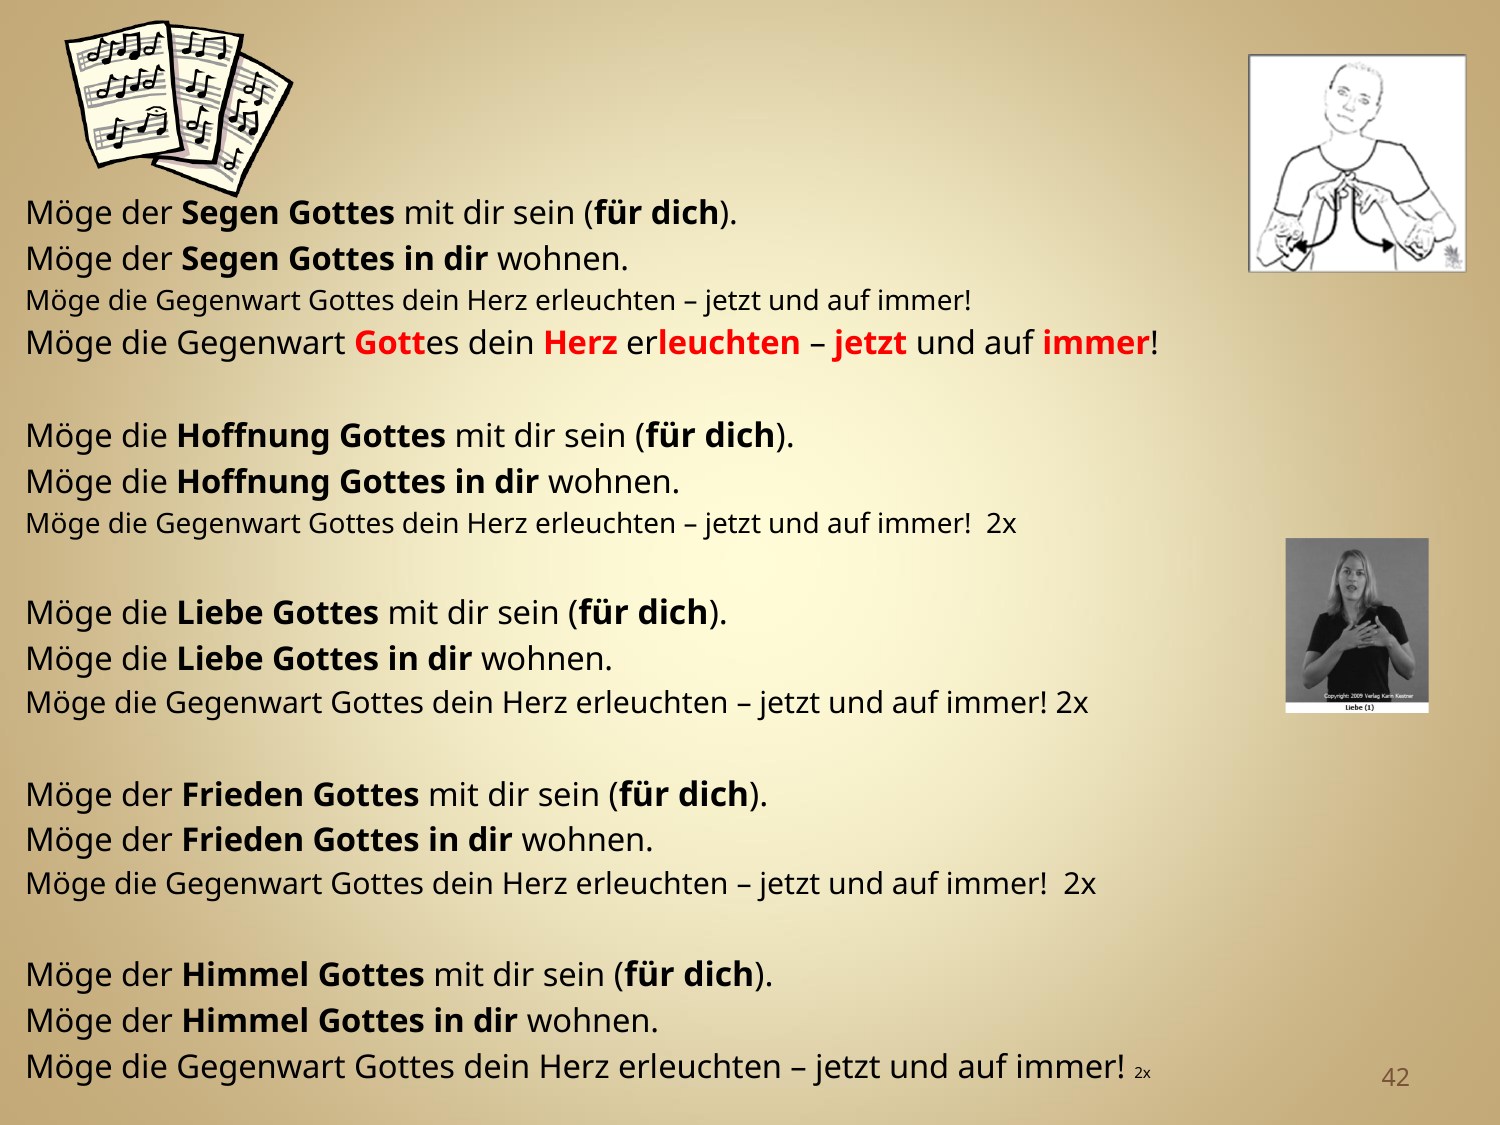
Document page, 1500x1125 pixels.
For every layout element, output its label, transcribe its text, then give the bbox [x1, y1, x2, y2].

list Möge der Segen Gottes mit dir sein (für dich). Möge der Segen Gottes in dir wohnen. Möge die Gegenwart Gottes dein Herz erleuchten – jetzt und auf immer! Möge die Gegenwart Gottes dein Herz erleuchten – jetzt und auf immer! Möge die Hoffnung Gottes mit dir sein (für dich). Möge die Hoffnung Gottes in dir wohnen. Möge die Gegenwart Gottes dein Herz erleuchten – jetzt und auf immer! 2x Möge die Liebe Gottes mit dir sein (für dich). Möge die Liebe Gottes in dir wohnen. Möge die Gegenwart Gottes dein Herz erleuchten – jetzt und auf immer! 2x Möge der Frieden Gottes mit dir sein (für dich). Möge der Frieden Gottes in dir wohnen. Möge die Gegenwart Gottes dein Herz erleuchten – jetzt und auf immer! 2x Möge der Himmel Gottes mit dir sein (für dich). Möge der Himmel Gottes in dir wohnen. Möge die Gegenwart Gottes dein Herz erleuchten – jetzt und auf immer! 2x [17, 184, 1465, 1094]
slide_number 42 [1074, 1024, 1425, 1103]
picture [0, 0, 1500, 1125]
